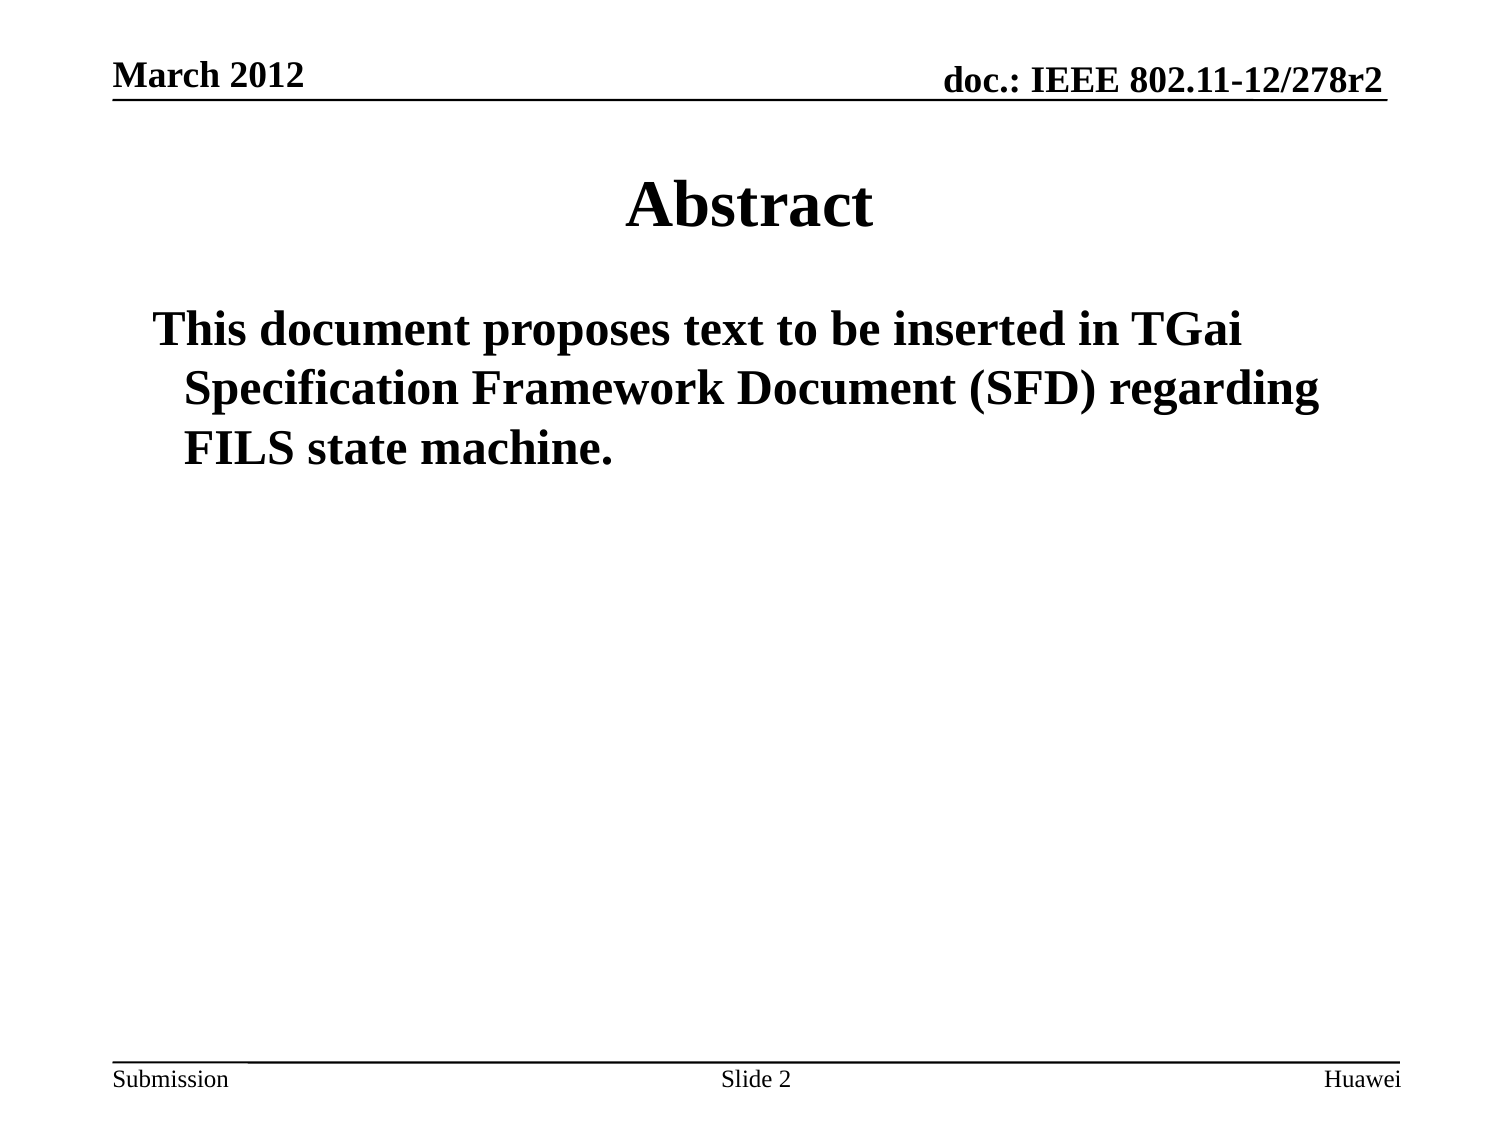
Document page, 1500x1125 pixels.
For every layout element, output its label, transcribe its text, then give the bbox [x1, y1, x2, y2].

slide_number Slide 2 [712, 1061, 800, 1093]
footer Huawei [1322, 1061, 1402, 1093]
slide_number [112, 49, 307, 96]
list This document proposes text to be inserted in TGai Specification Framework Document (SFD) regarding FILS state machine. [112, 287, 1402, 963]
title Abstract [112, 112, 1388, 287]
